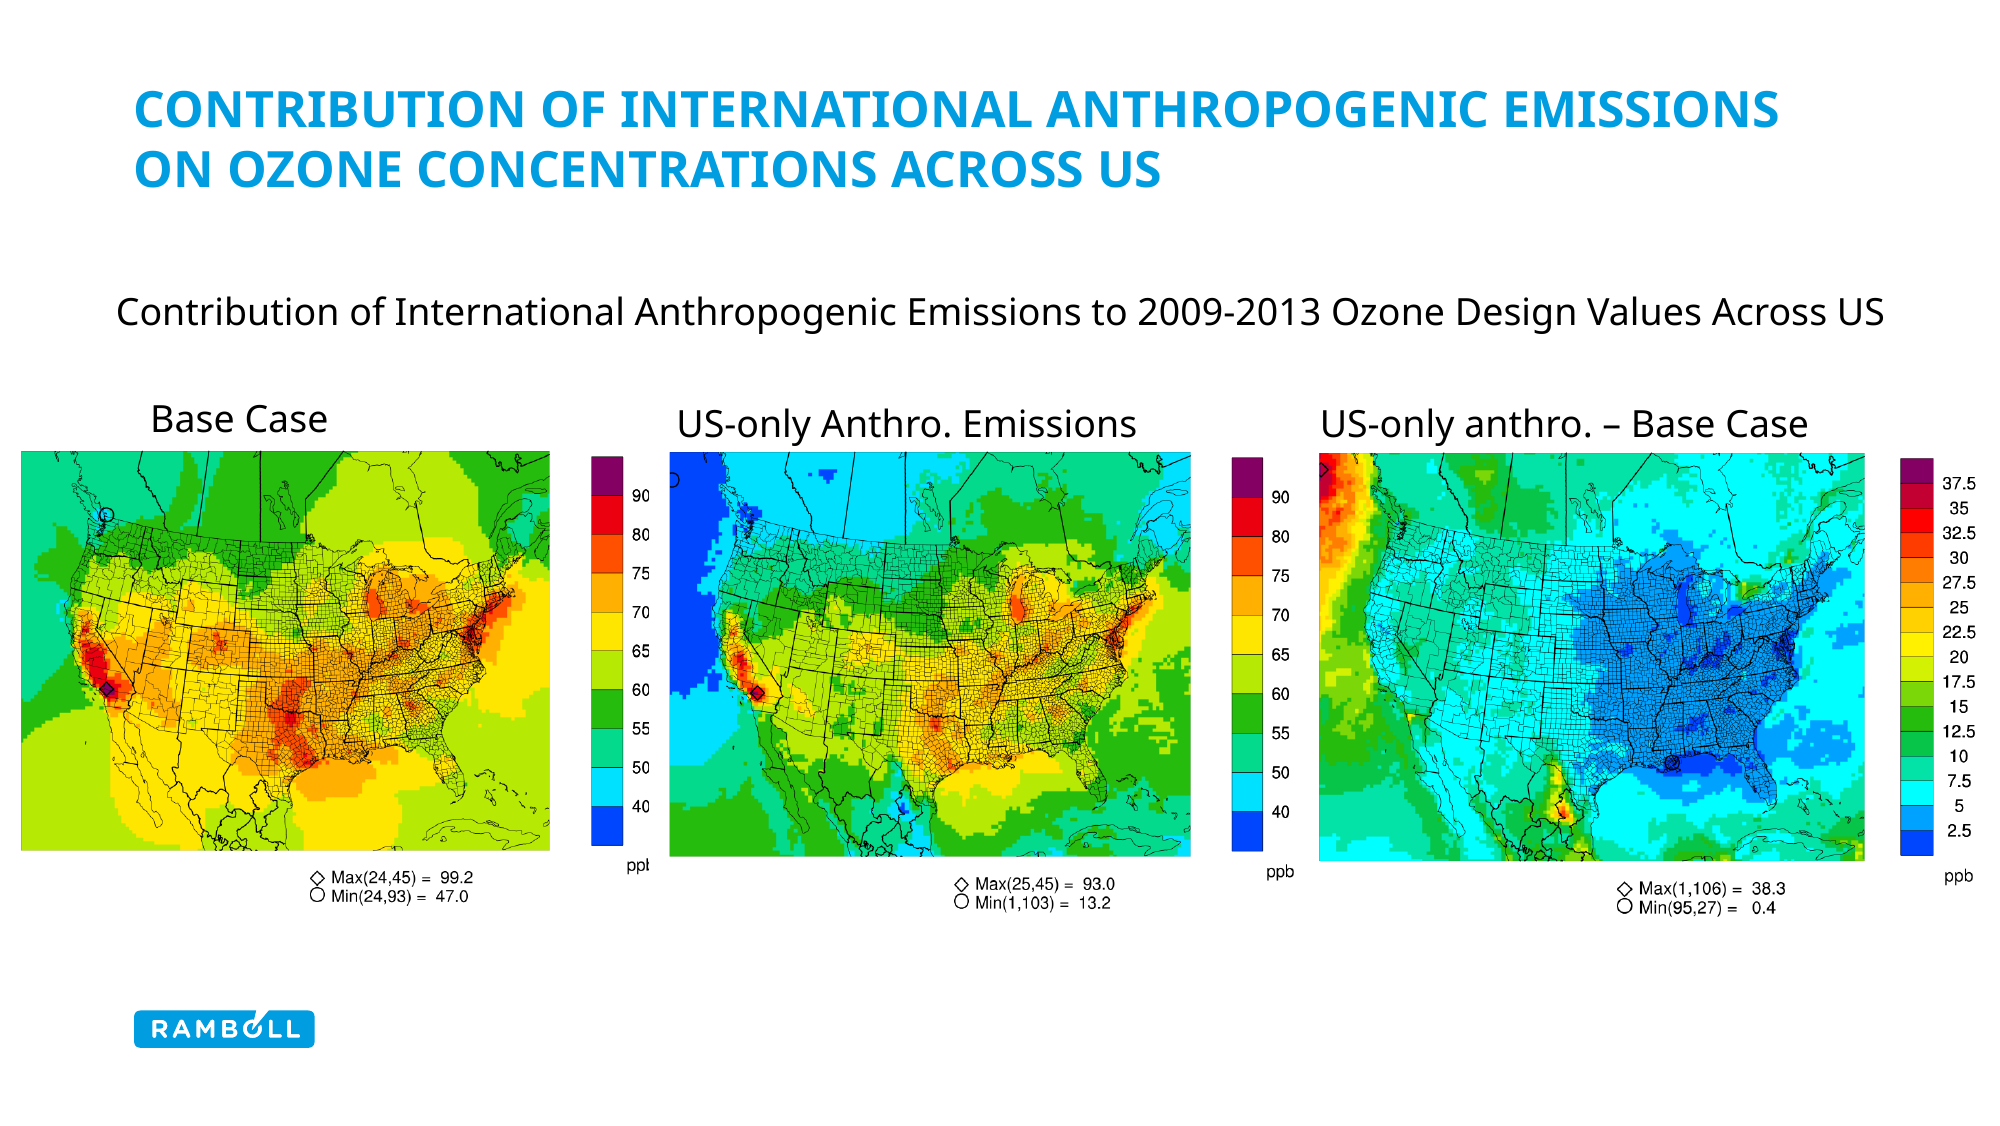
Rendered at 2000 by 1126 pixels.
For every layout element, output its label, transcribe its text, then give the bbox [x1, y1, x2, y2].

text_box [1274, 375, 1997, 938]
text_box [631, 375, 1272, 933]
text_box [0, 375, 629, 926]
text_box Contribution of International Anthropogenic Emissions to 2009-2013 Ozone Design Values Across US [110, 287, 1894, 333]
title Contribution of international anthropogenic emissions on ozone concentrations across us [133, 73, 1867, 198]
